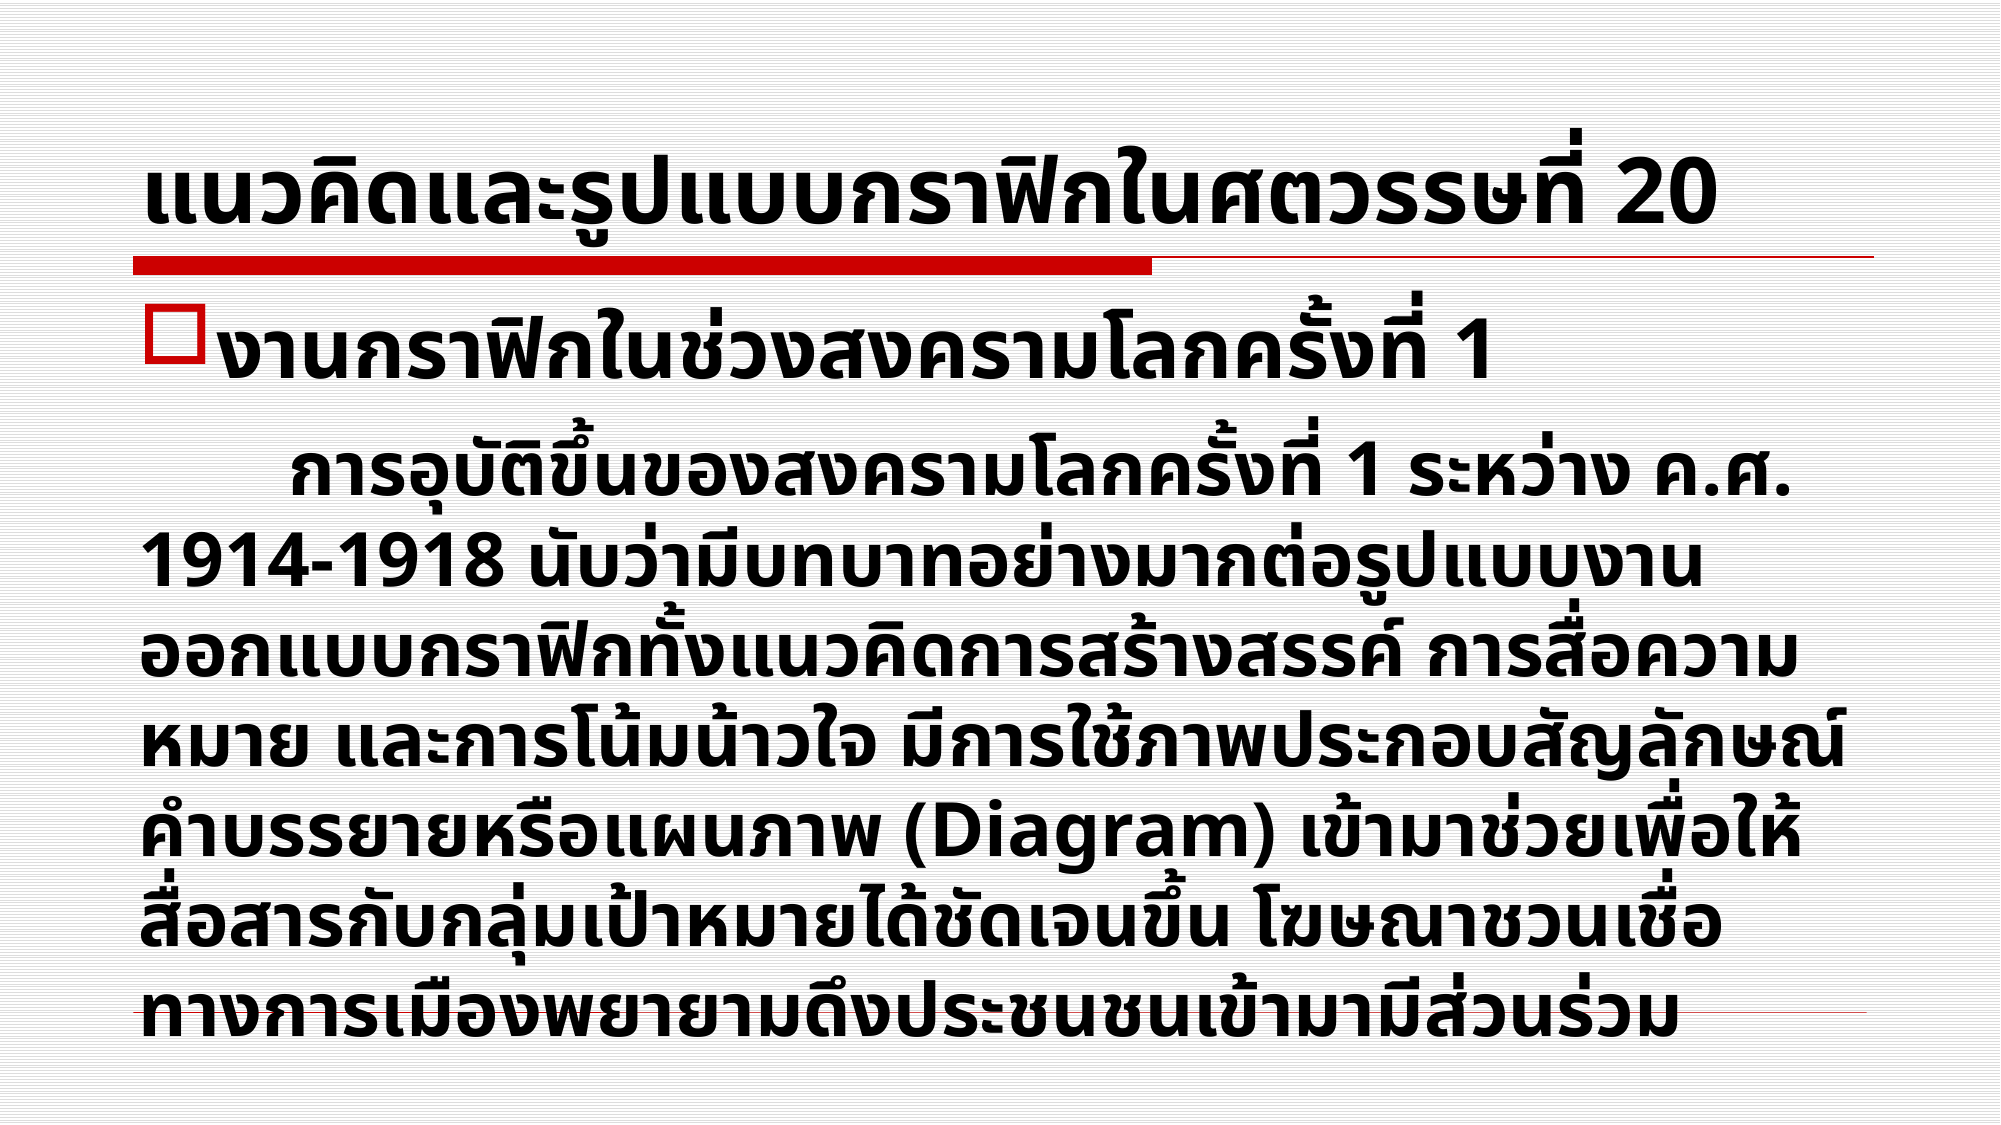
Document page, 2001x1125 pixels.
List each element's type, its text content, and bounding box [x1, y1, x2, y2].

list งานกราฟิกในช่วงสงครามโลกครั้งที่ 1 การอุบัติขึ้นของสงครามโลกครั้งที่ 1 ระหว่าง ค.ศ. 1914-1918 นับว่ามีบทบาทอย่างมากต่อรูปแบบงานออกแบบกราฟิกทั้งแนวคิดการสร้างสรรค์ การสื่อความหมาย และการโน้มน้าวใจ มีการใช้ภาพประกอบสัญลักษณ์คำบรรยายหรือแผนภาพ (Diagram) เข้ามาช่วยเพื่อให้สื่อสารกับกลุ่มเป้าหมายได้ชัดเจนขึ้น โฆษณาชวนเชื่อทางการเมืองพยายามดึงประชนชนเข้ามามีส่วนร่วม [123, 287, 1874, 988]
title แนวคิดและรูปแบบกราฟิกในศตวรรษที่ 20 [125, 50, 1876, 250]
